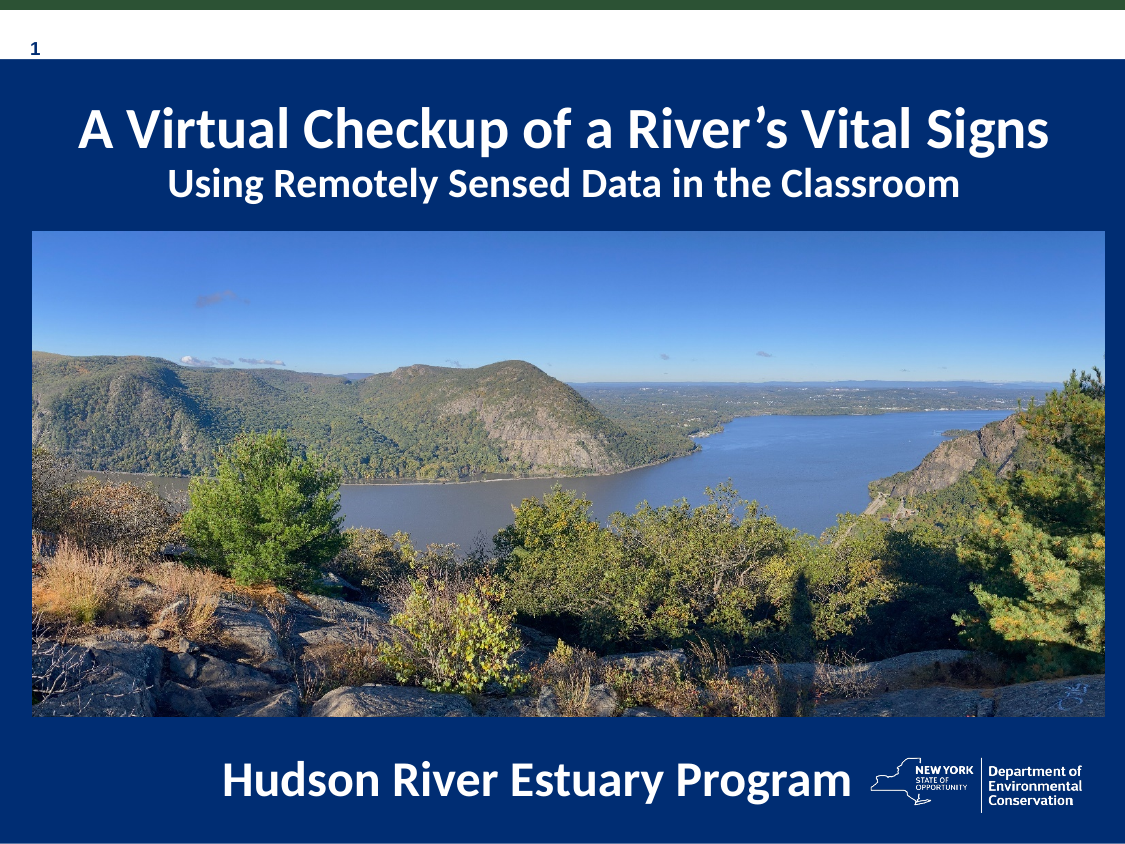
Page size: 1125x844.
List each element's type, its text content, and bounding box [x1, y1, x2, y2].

text_box Hudson River Estuary Program [207, 739, 891, 814]
picture [32, 231, 1105, 717]
text_box A Virtual Checkup of a River’s Vital Signs Using Remotely Sensed Data in the Classroom [0, 95, 1125, 209]
picture [862, 749, 1090, 821]
